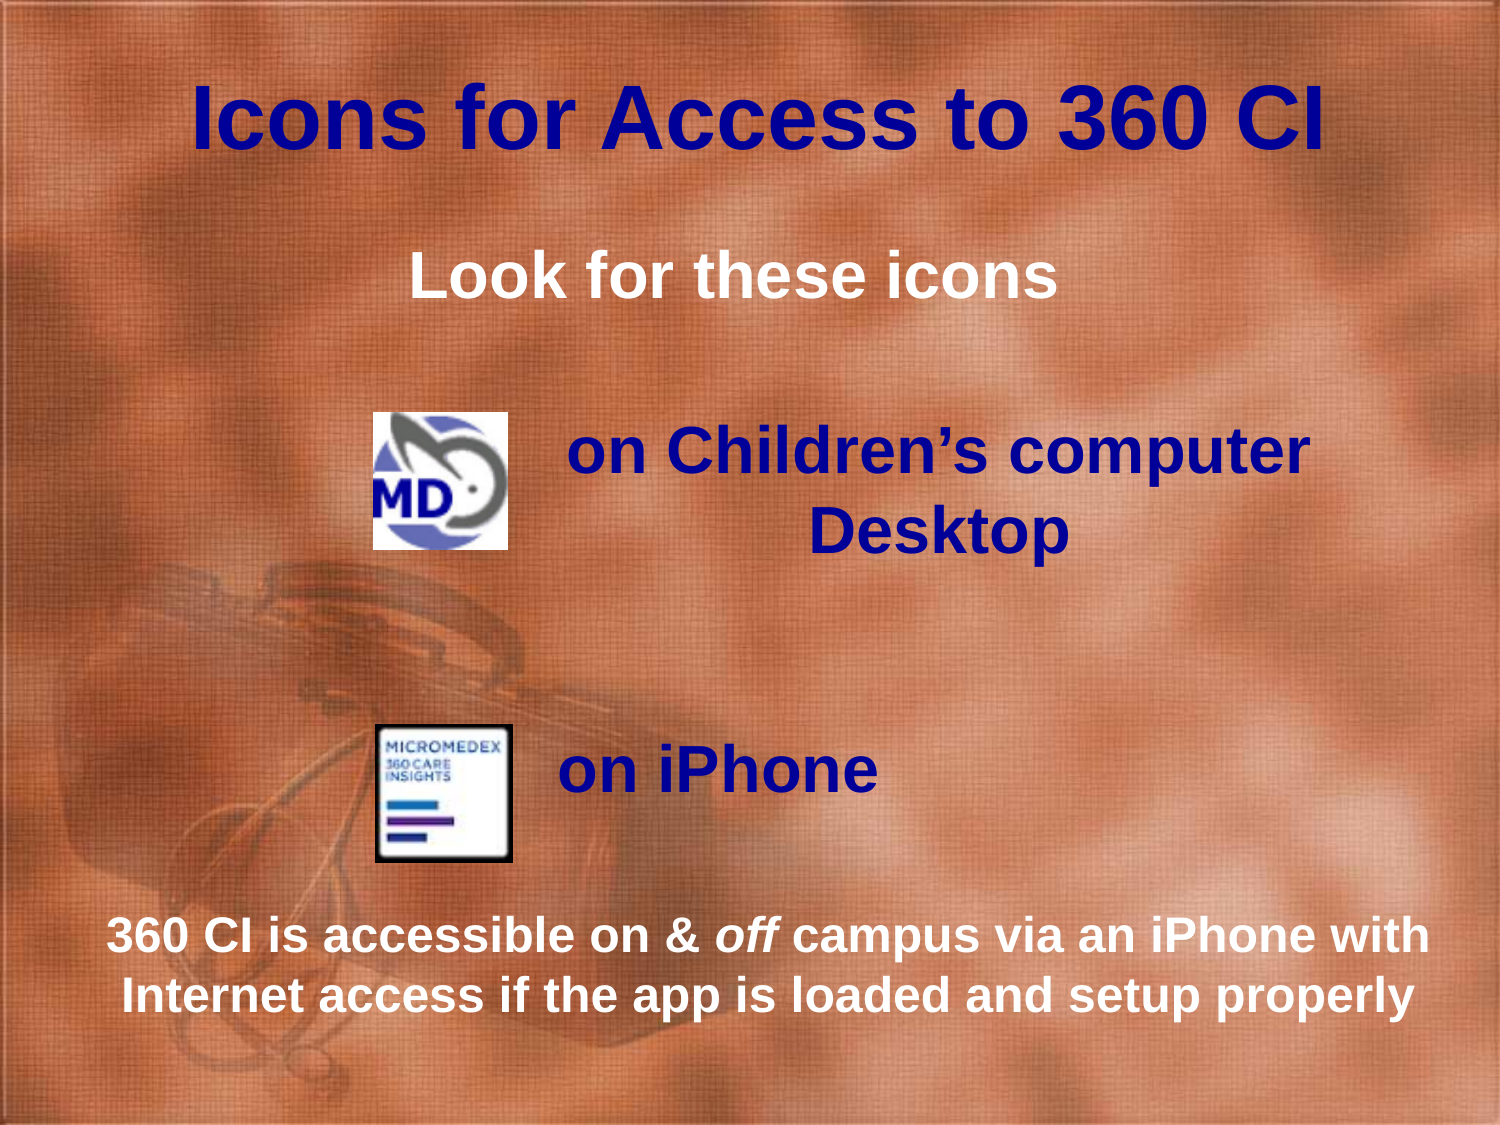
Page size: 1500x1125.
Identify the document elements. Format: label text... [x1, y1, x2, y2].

text_box on iPhone [529, 717, 908, 813]
text_box on Children’s computer Desktop [500, 399, 1380, 575]
title Icons for Access to 360 CI [149, 37, 1424, 188]
text_box Look for these icons [324, 224, 1144, 320]
text_box 360 CI is accessible on & off campus via an iPhone with Internet access if the app is loaded and setup properly [75, 825, 1463, 1030]
picture [0, 0, 1500, 1125]
